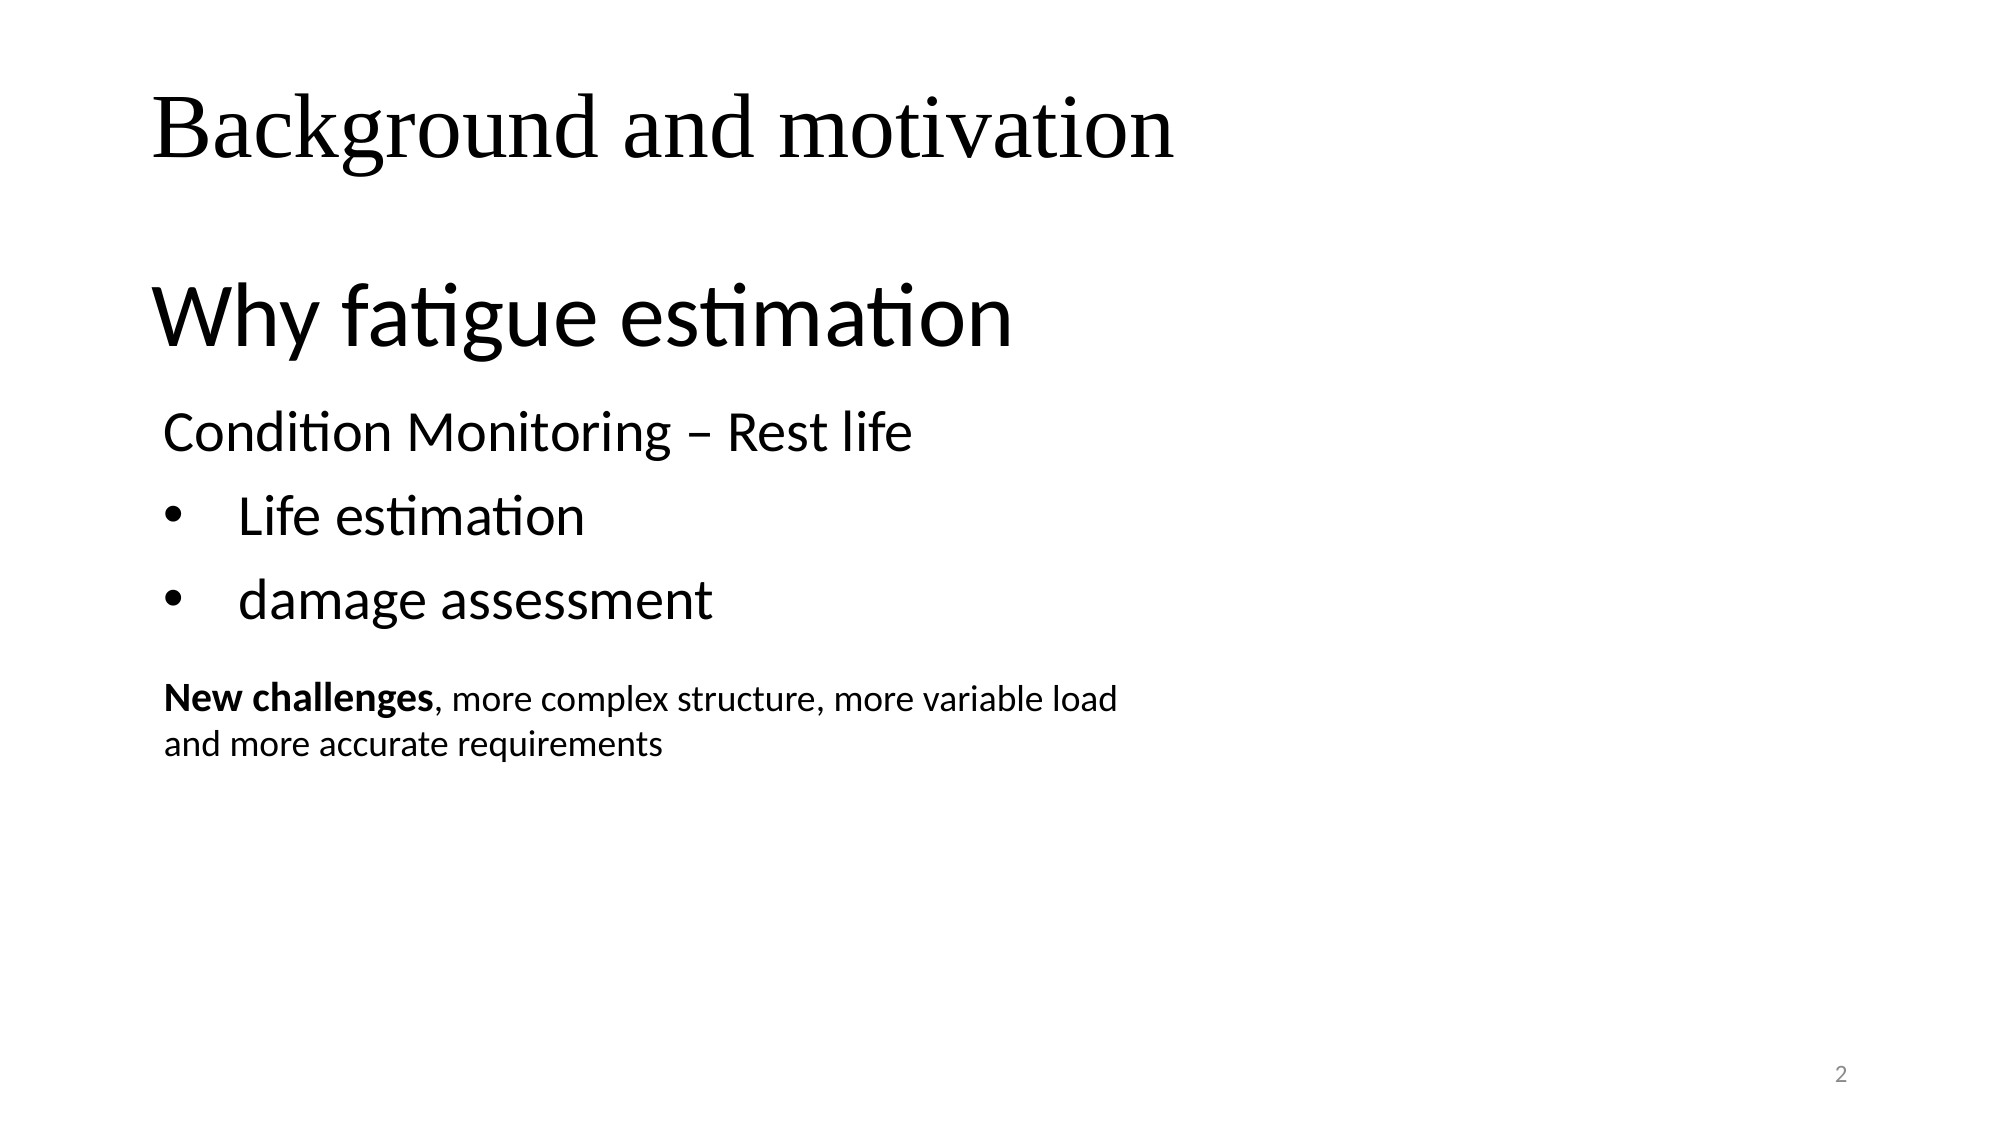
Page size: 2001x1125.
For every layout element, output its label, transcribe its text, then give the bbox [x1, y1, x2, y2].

title Background and motivation [136, 57, 1712, 199]
text_box Condition Monitoring – Rest life Life estimation damage assessment [149, 394, 950, 640]
text_box Why fatigue estimation [136, 259, 1100, 374]
slide_number 2 [1412, 1042, 1863, 1103]
text_box New challenges, more complex structure, more variable load and more accurate requirements [149, 662, 1149, 772]
